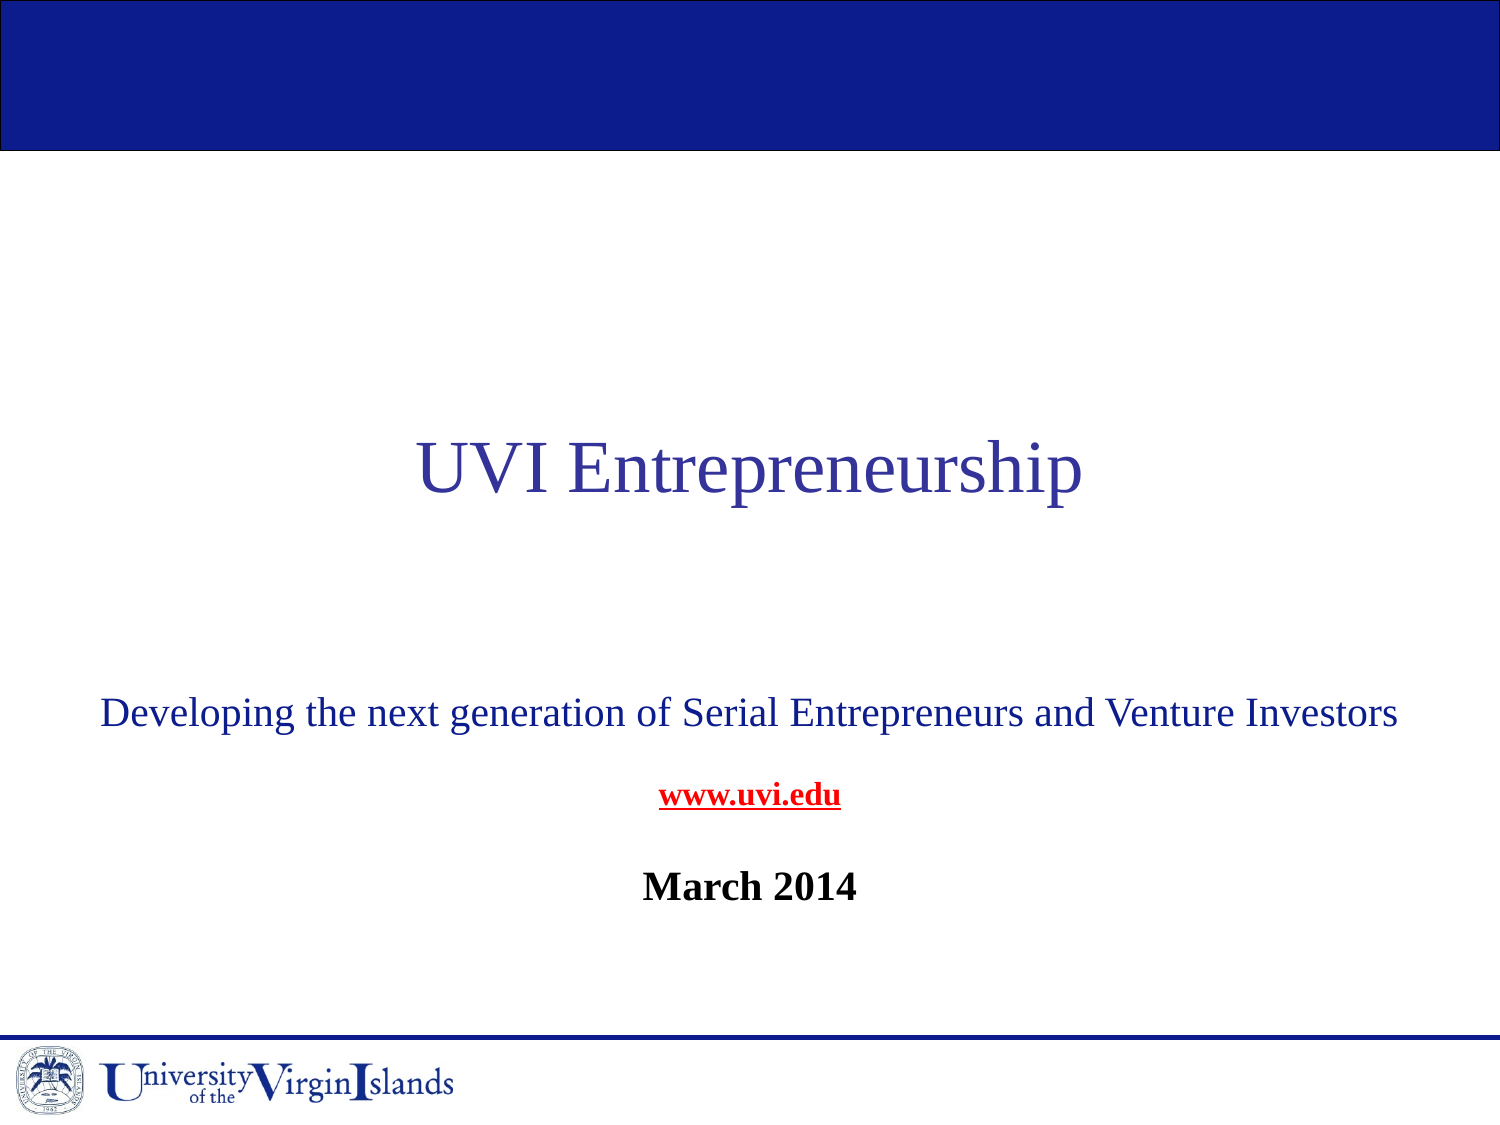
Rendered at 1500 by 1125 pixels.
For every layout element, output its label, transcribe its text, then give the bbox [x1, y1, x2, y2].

picture [99, 1062, 453, 1103]
subtitle Developing the next generation of Serial Entrepreneurs and Venture Investors www.uvi.edu March 2014 [0, 687, 1500, 976]
title UVI Entrepreneurship [0, 274, 1500, 516]
picture [16, 1046, 84, 1119]
